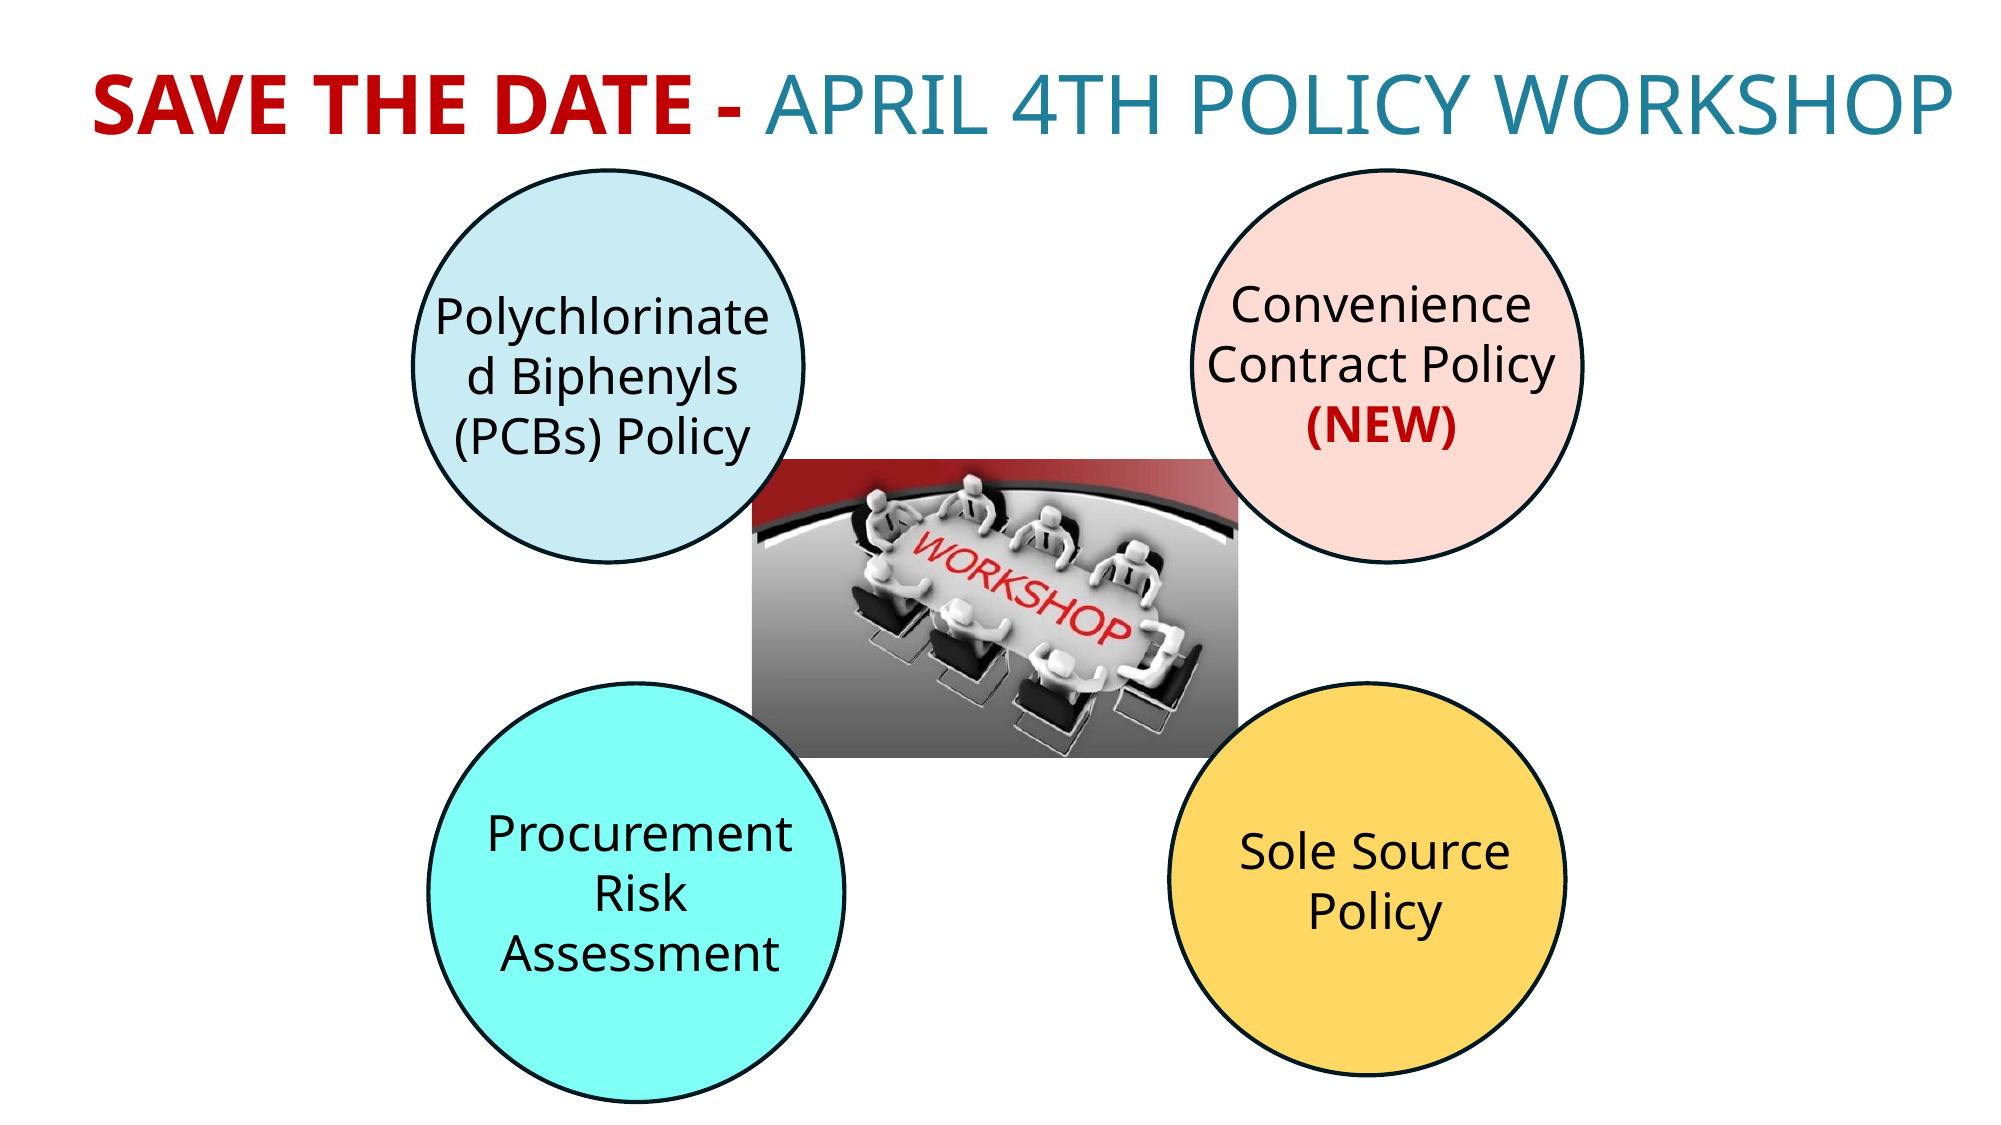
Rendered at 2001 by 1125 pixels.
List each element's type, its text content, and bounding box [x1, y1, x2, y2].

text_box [412, 170, 1583, 1102]
title Save the date - April 4th policy workshop [73, 41, 1976, 162]
